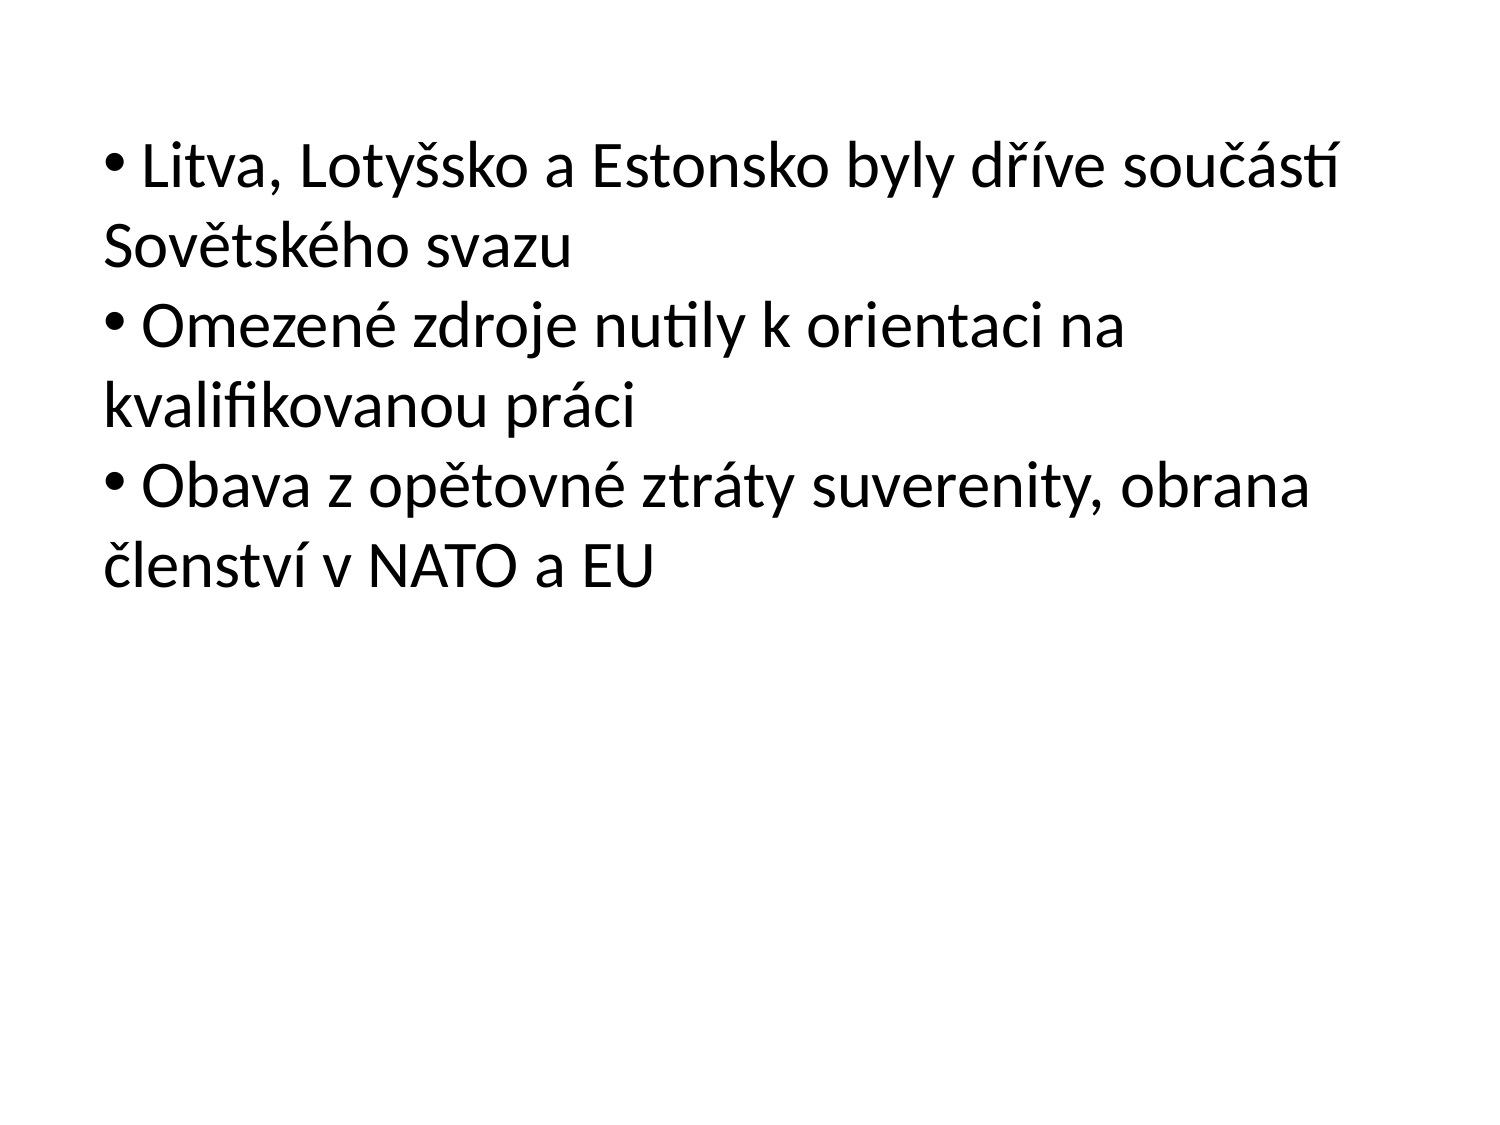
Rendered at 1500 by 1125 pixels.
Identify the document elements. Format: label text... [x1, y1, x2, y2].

text_box Litva, Lotyšsko a Estonsko byly dříve součástí Sovětského svazu Omezené zdroje nutily k orientaci na kvalifikovanou práci Obava z opětovné ztráty suverenity, obrana členství v NATO a EU [88, 113, 1388, 609]
